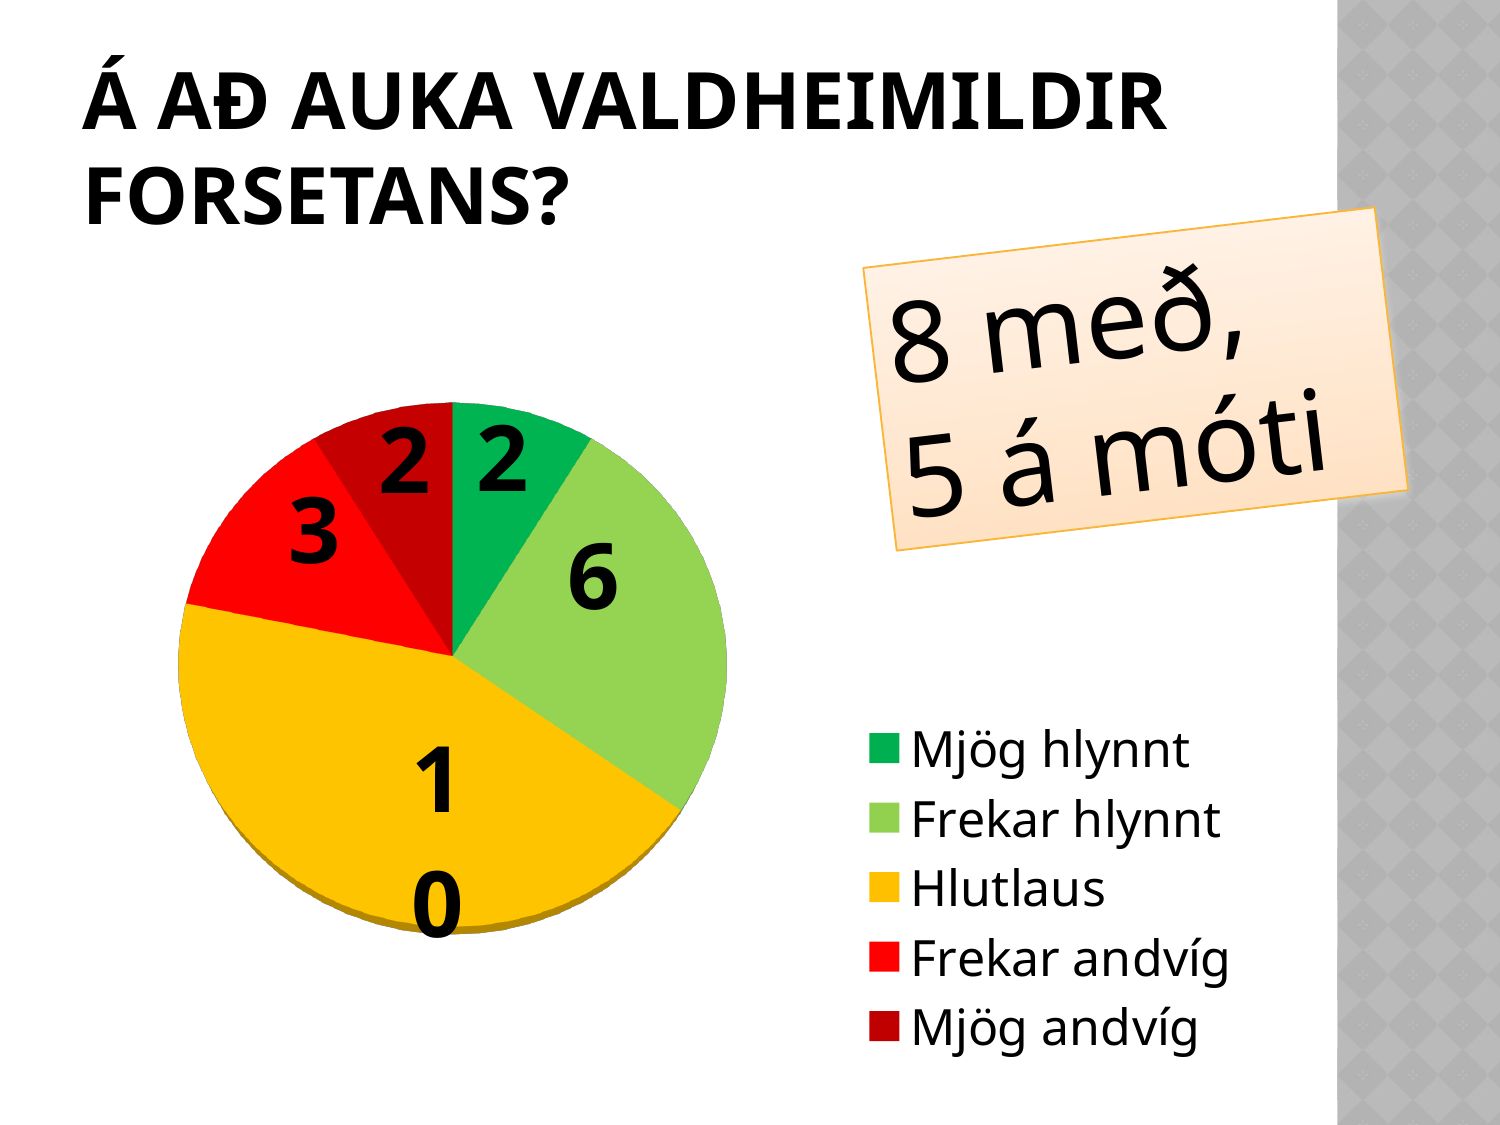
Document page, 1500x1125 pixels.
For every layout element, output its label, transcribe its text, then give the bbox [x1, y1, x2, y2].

text_box 8 með, 5 á móti [888, 206, 1410, 508]
chart [76, 266, 1265, 1063]
title Á að auka valdheimildir forsetans? [75, 52, 1263, 240]
